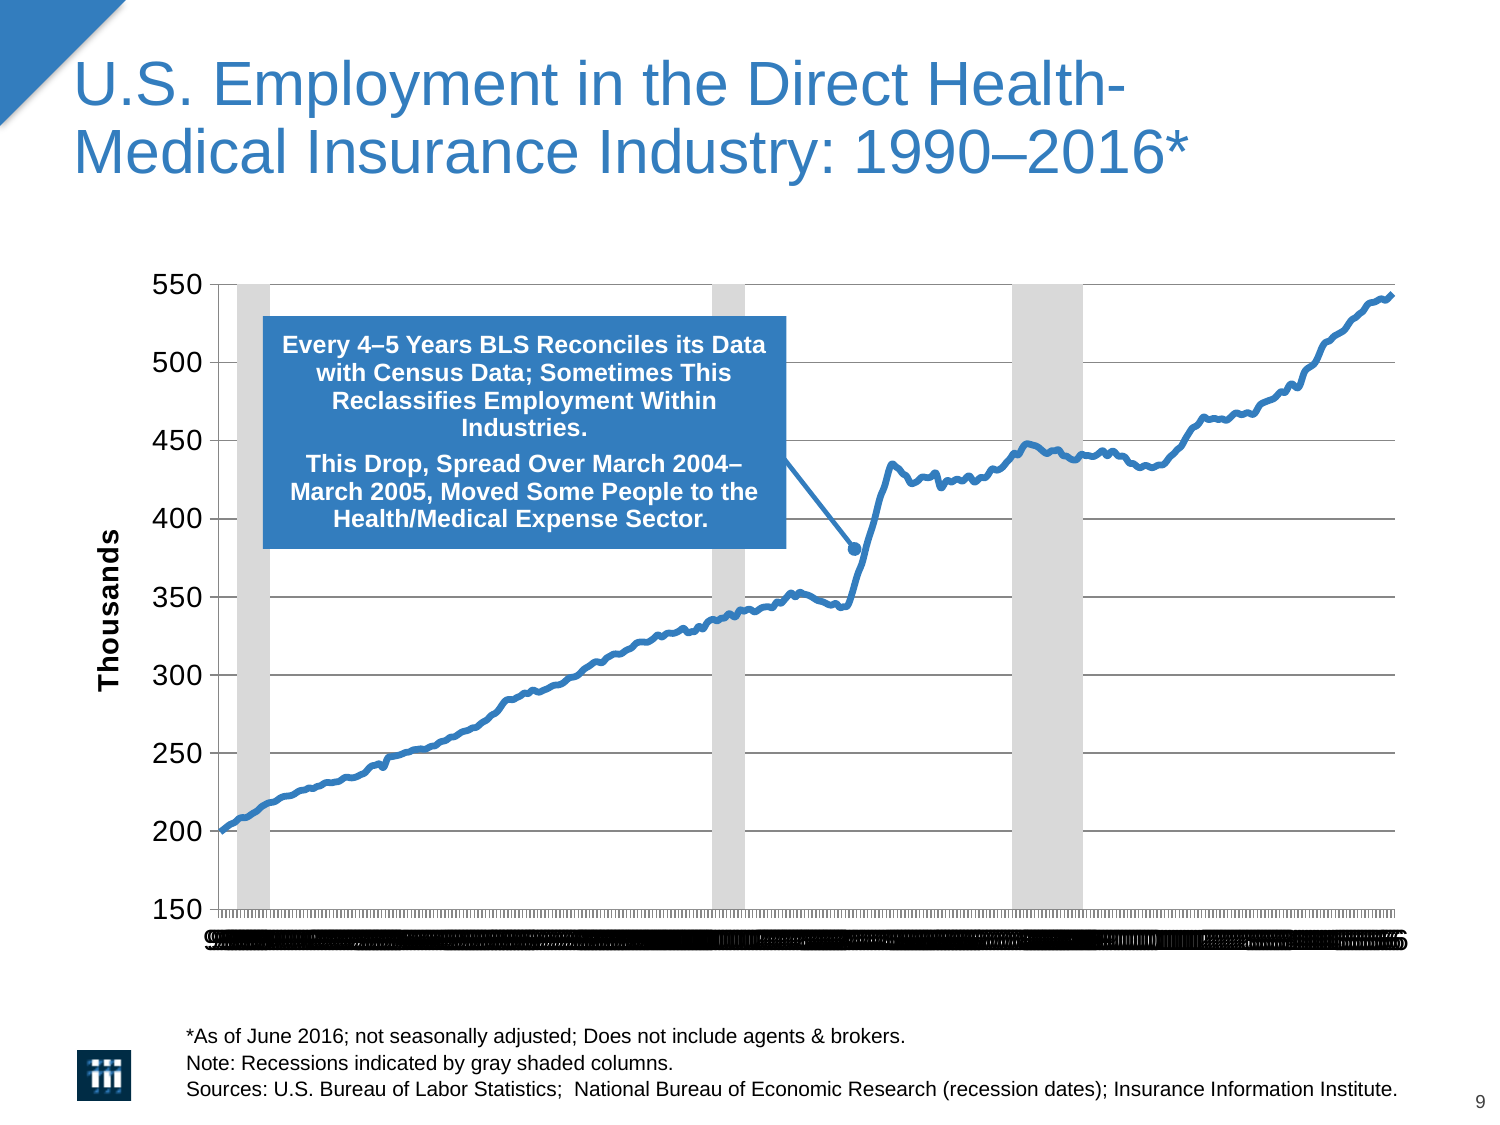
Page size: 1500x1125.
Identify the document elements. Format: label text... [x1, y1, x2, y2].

title U.S. Employment in the Direct Health- Medical Insurance Industry: 1990–2016* [58, 38, 1446, 195]
list *As of June 2016; not seasonally adjusted; Does not include agents & brokers. Note: Recessions indicated by gray shaded columns. Sources: U.S. Bureau of Labor Statistics; National Bureau of Economic Research (recession dates); Insurance Information Institute. [186, 1032, 1446, 1101]
chart [76, 251, 1477, 992]
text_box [262, 315, 855, 550]
